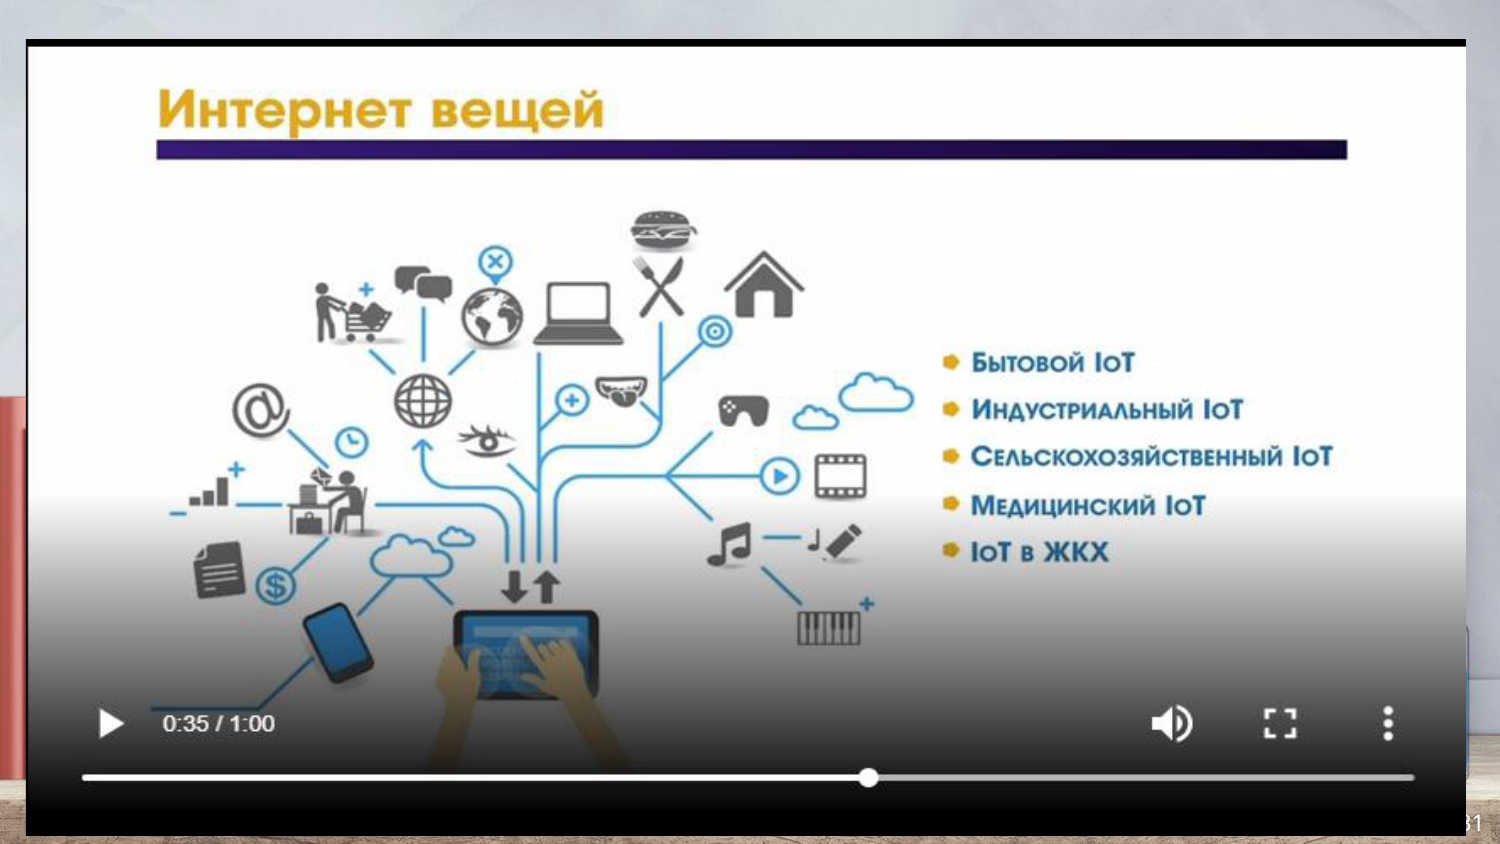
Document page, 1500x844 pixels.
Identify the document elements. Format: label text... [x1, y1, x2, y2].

slide_number 31 [1410, 793, 1500, 844]
picture [0, 0, 1500, 844]
